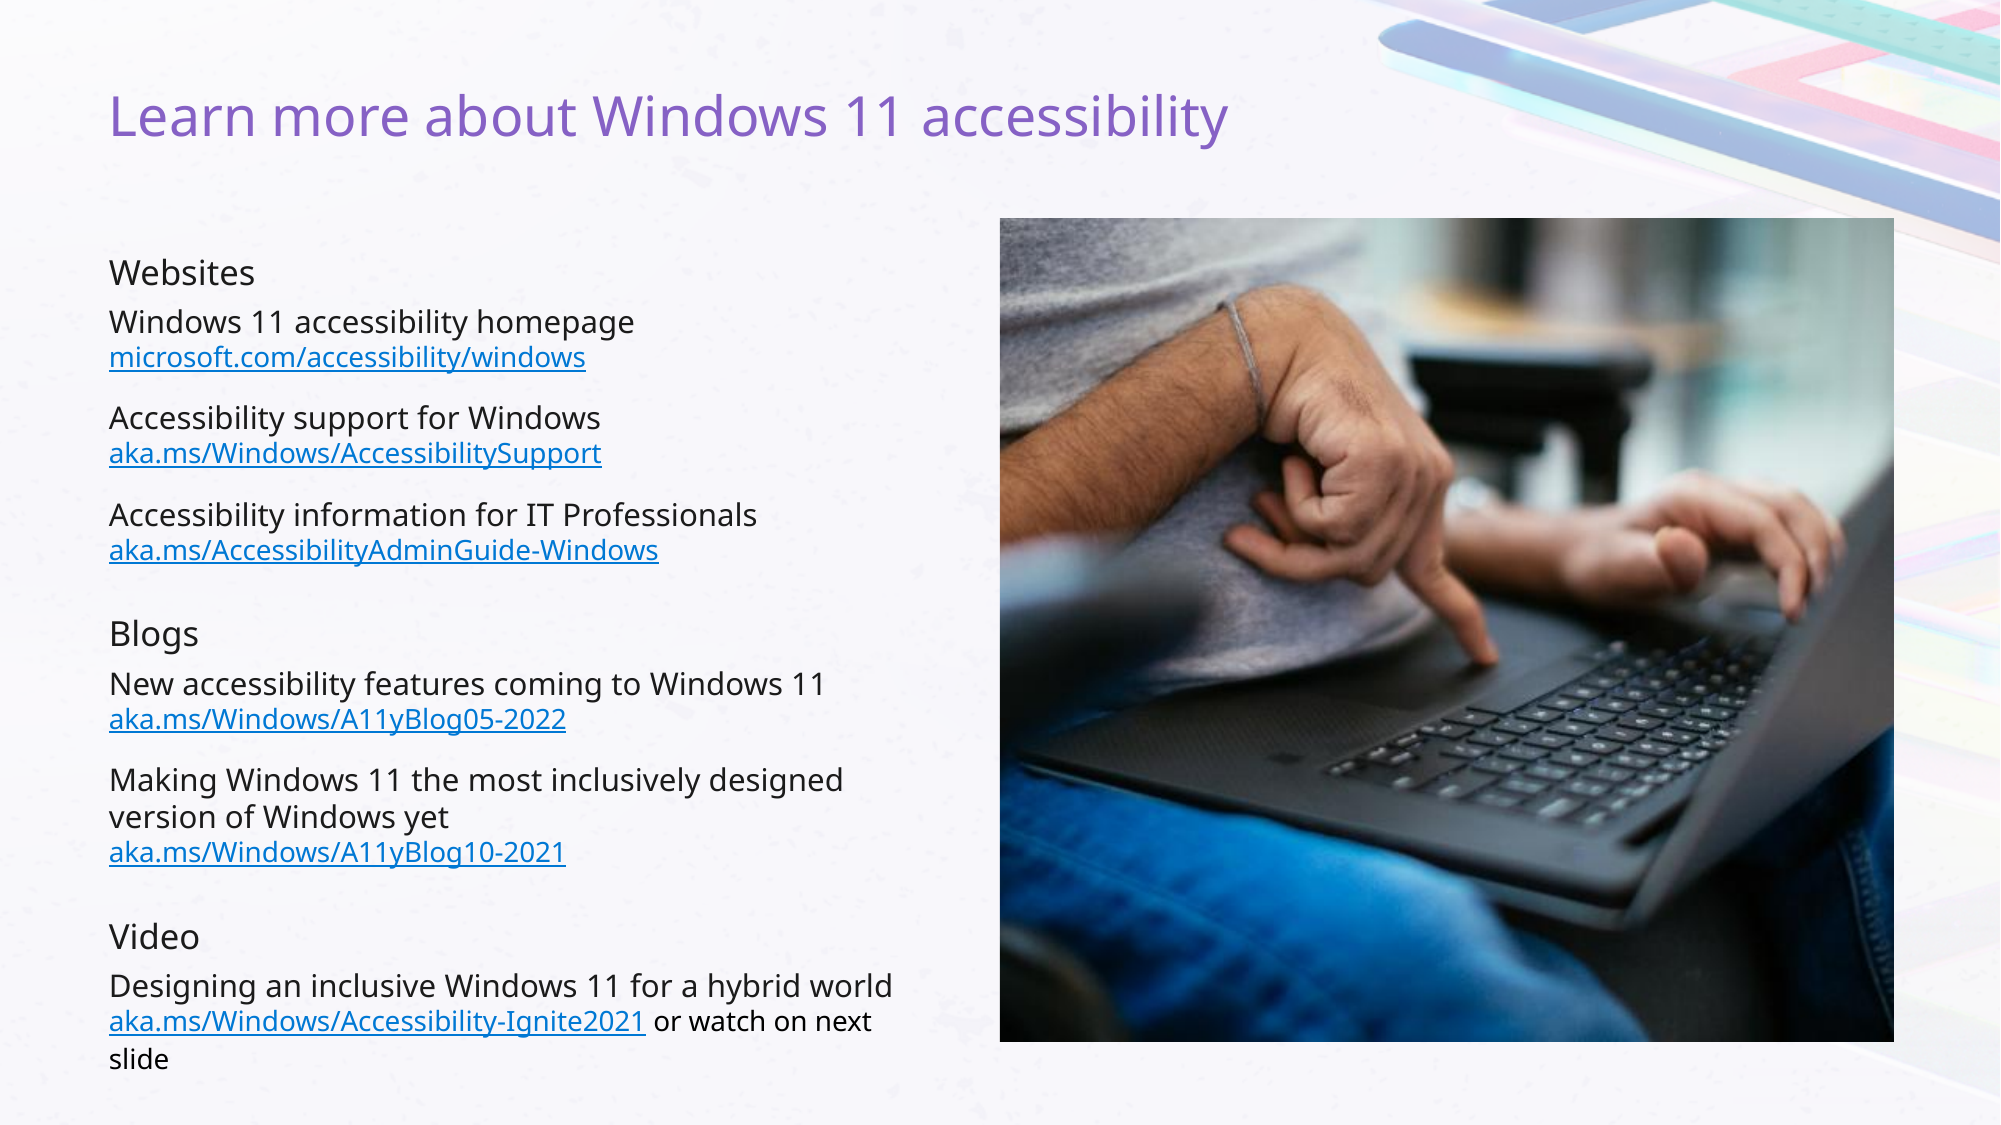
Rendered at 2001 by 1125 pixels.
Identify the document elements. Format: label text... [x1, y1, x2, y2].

picture [999, 218, 1895, 1043]
title Learn more about Windows 11 accessibility [96, 75, 1904, 276]
text_box Websites Windows 11 accessibility homepage microsoft.com/accessibility/windows Accessibility support for Windows aka.ms/Windows/AccessibilitySupport Accessibility information for IT Professionals aka.ms/AccessibilityAdminGuide-Windows Blogs New accessibility features coming to Windows 11 aka.ms/Windows/A11yBlog05-2022 Making Windows 11 the most inclusively designed version of Windows yet aka.ms/Windows/A11yBlog10-2021 Video Designing an inclusive Windows 11 for a hybrid world aka.ms/Windows/Accessibility-Ignite2021 or watch on next slide [96, 244, 951, 1082]
